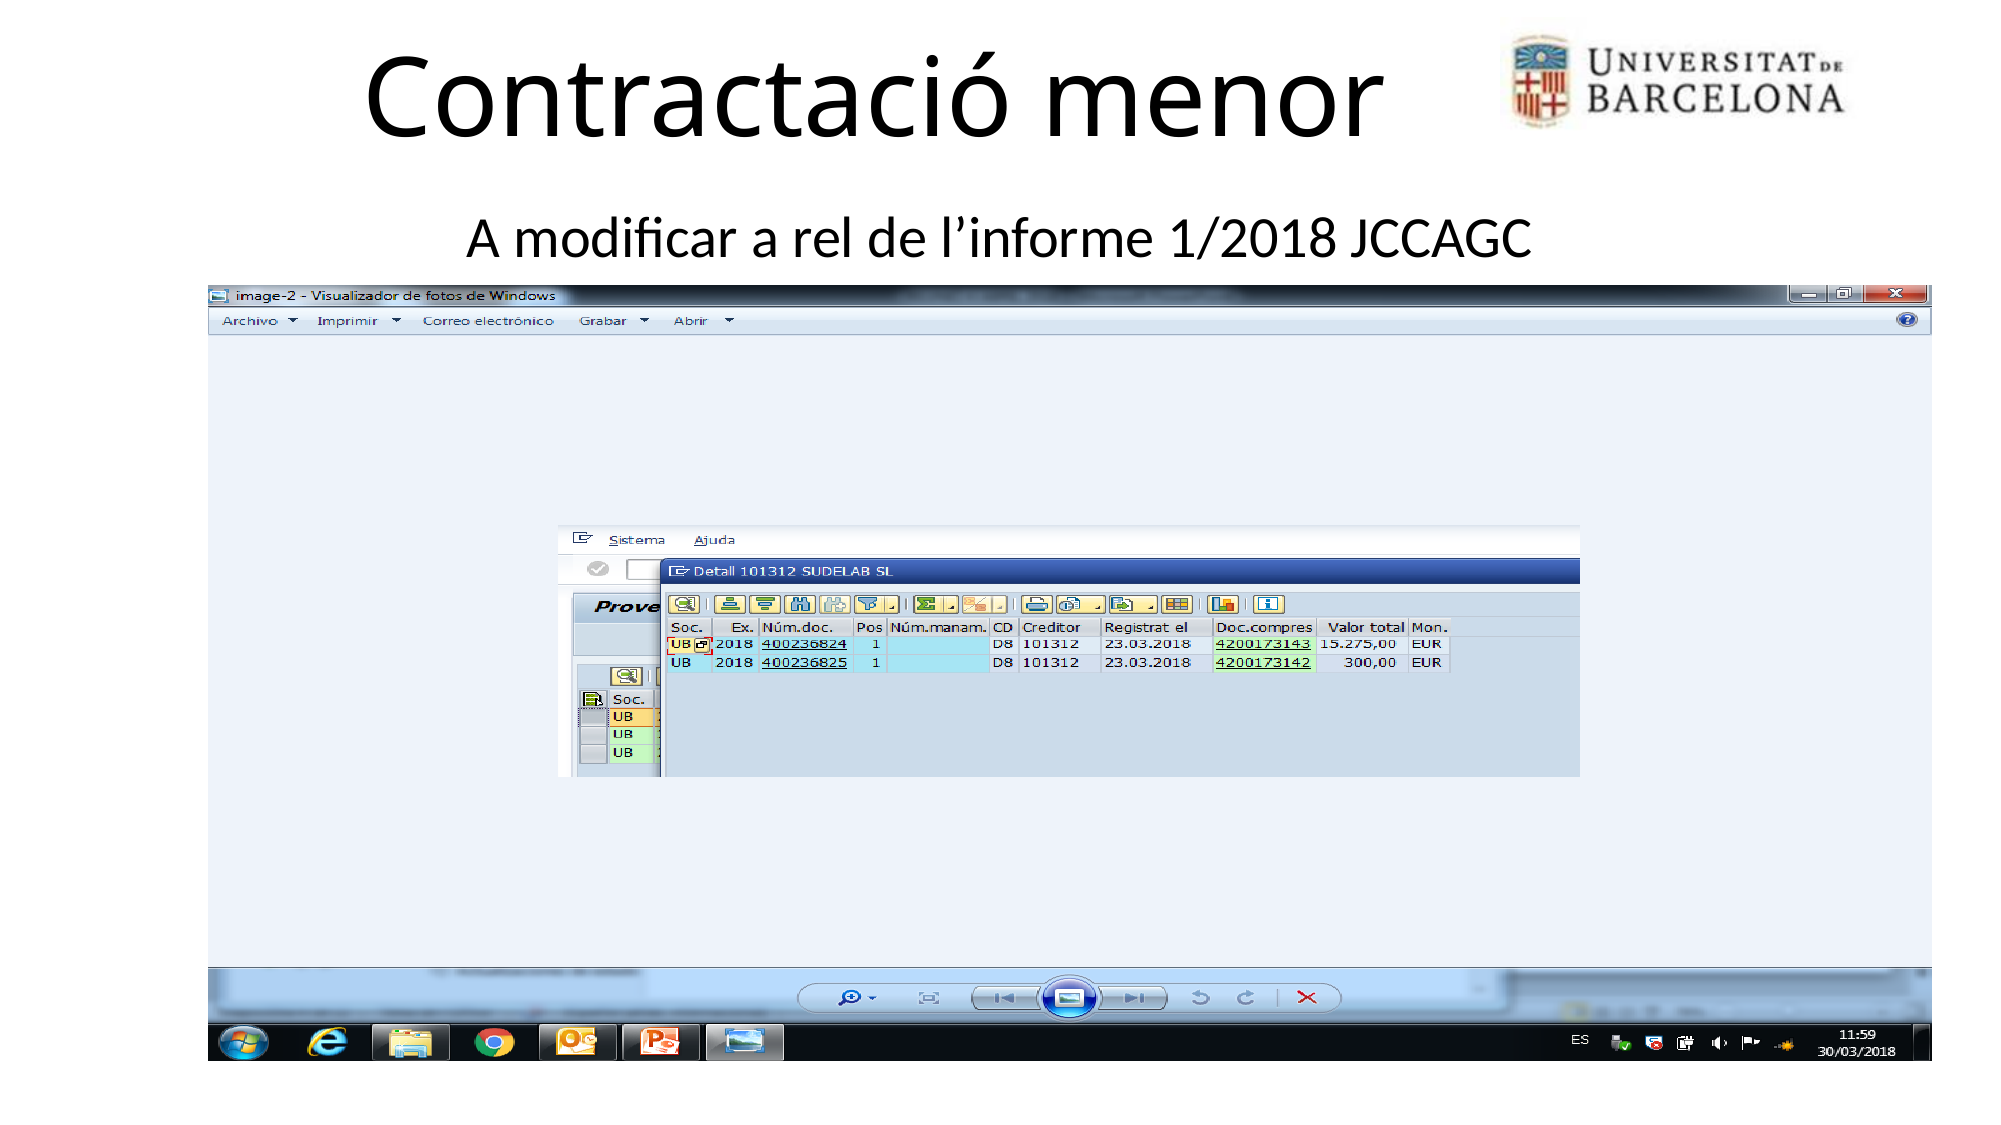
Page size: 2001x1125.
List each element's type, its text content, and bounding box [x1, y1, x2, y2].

picture [1499, 17, 1909, 152]
subtitle A modificar a rel de l’informe 1/2018 JCCAGC [249, 200, 1750, 285]
title Contractació menor [249, 33, 1500, 168]
picture [208, 285, 1932, 1061]
